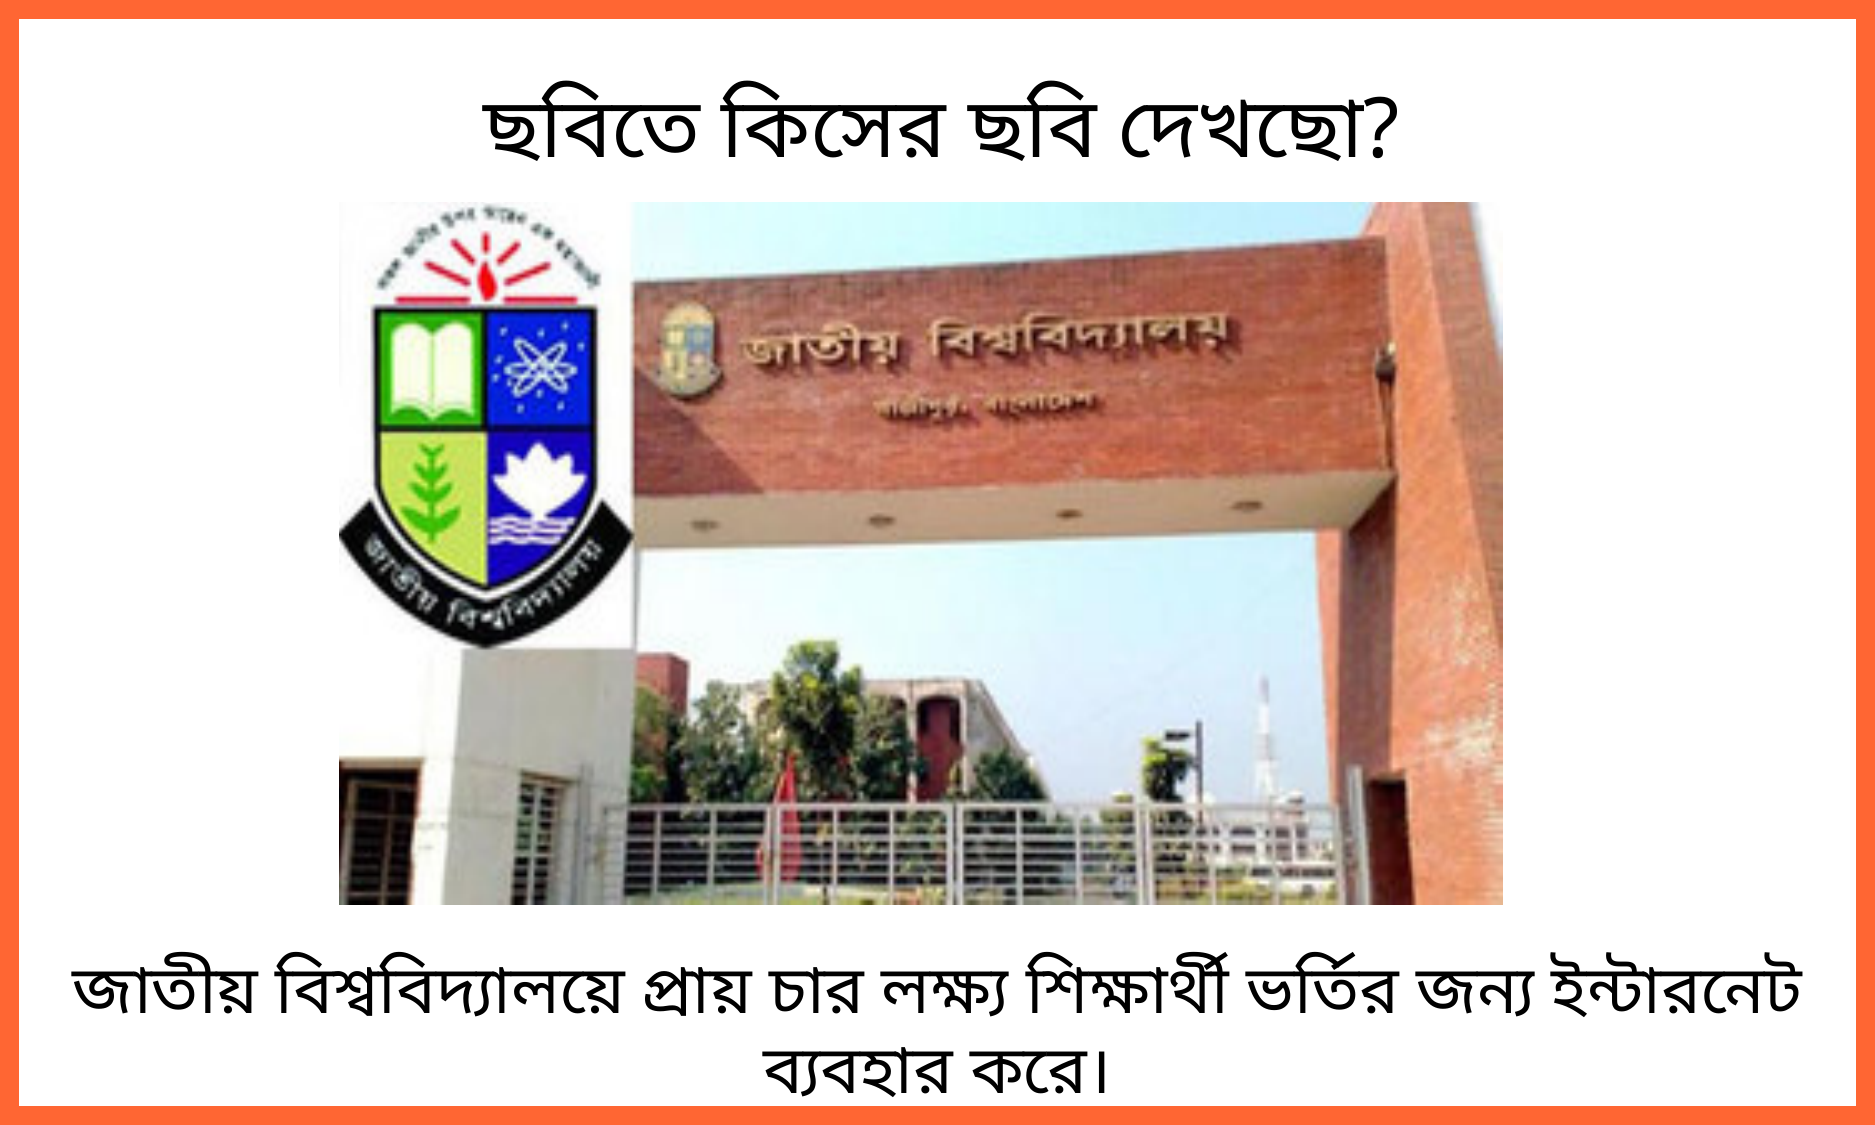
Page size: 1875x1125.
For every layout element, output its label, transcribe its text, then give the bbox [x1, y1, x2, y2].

text_box জাতীয় বিশ্ববিদ্যালয়ে প্রায় চার লক্ষ্য শিক্ষার্থী ভর্তির জন্য ইন্টারনেট ব্যবহার করে। [33, 939, 1843, 1114]
picture [339, 202, 1504, 905]
text_box ছবিতে কিসের ছবি দেখছো? [349, 66, 1513, 182]
text_box [0, 0, 1875, 1125]
